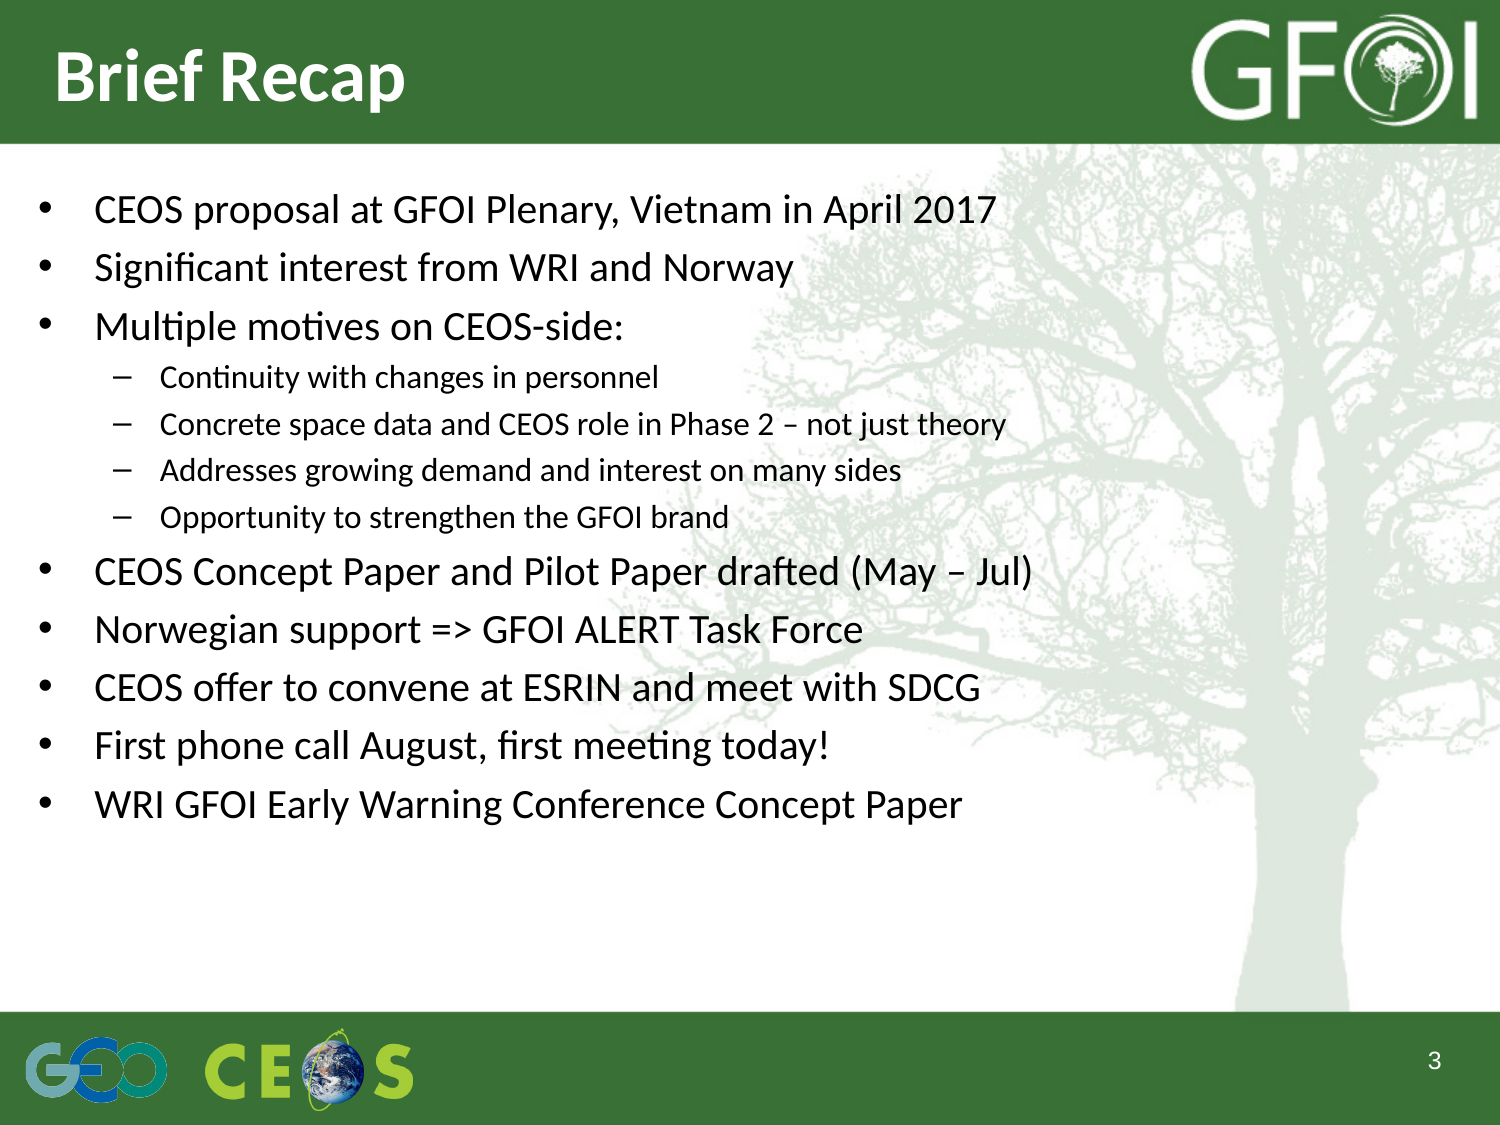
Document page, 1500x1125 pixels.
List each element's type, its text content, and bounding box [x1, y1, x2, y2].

list CEOS proposal at GFOI Plenary, Vietnam in April 2017 Significant interest from WRI and Norway Multiple motives on CEOS-side: Continuity with changes in personnel Concrete space data and CEOS role in Phase 2 – not just theory Addresses growing demand and interest on many sides Opportunity to strengthen the GFOI brand CEOS Concept Paper and Pilot Paper drafted (May – Jul) Norwegian support => GFOI ALERT Task Force CEOS offer to convene at ESRIN and meet with SDCG First phone call August, first meeting today! WRI GFOI Early Warning Conference Concept Paper [23, 174, 1374, 917]
picture [0, 0, 1500, 1125]
slide_number 3 [1392, 1037, 1477, 1098]
title Brief Recap [23, 19, 1145, 174]
